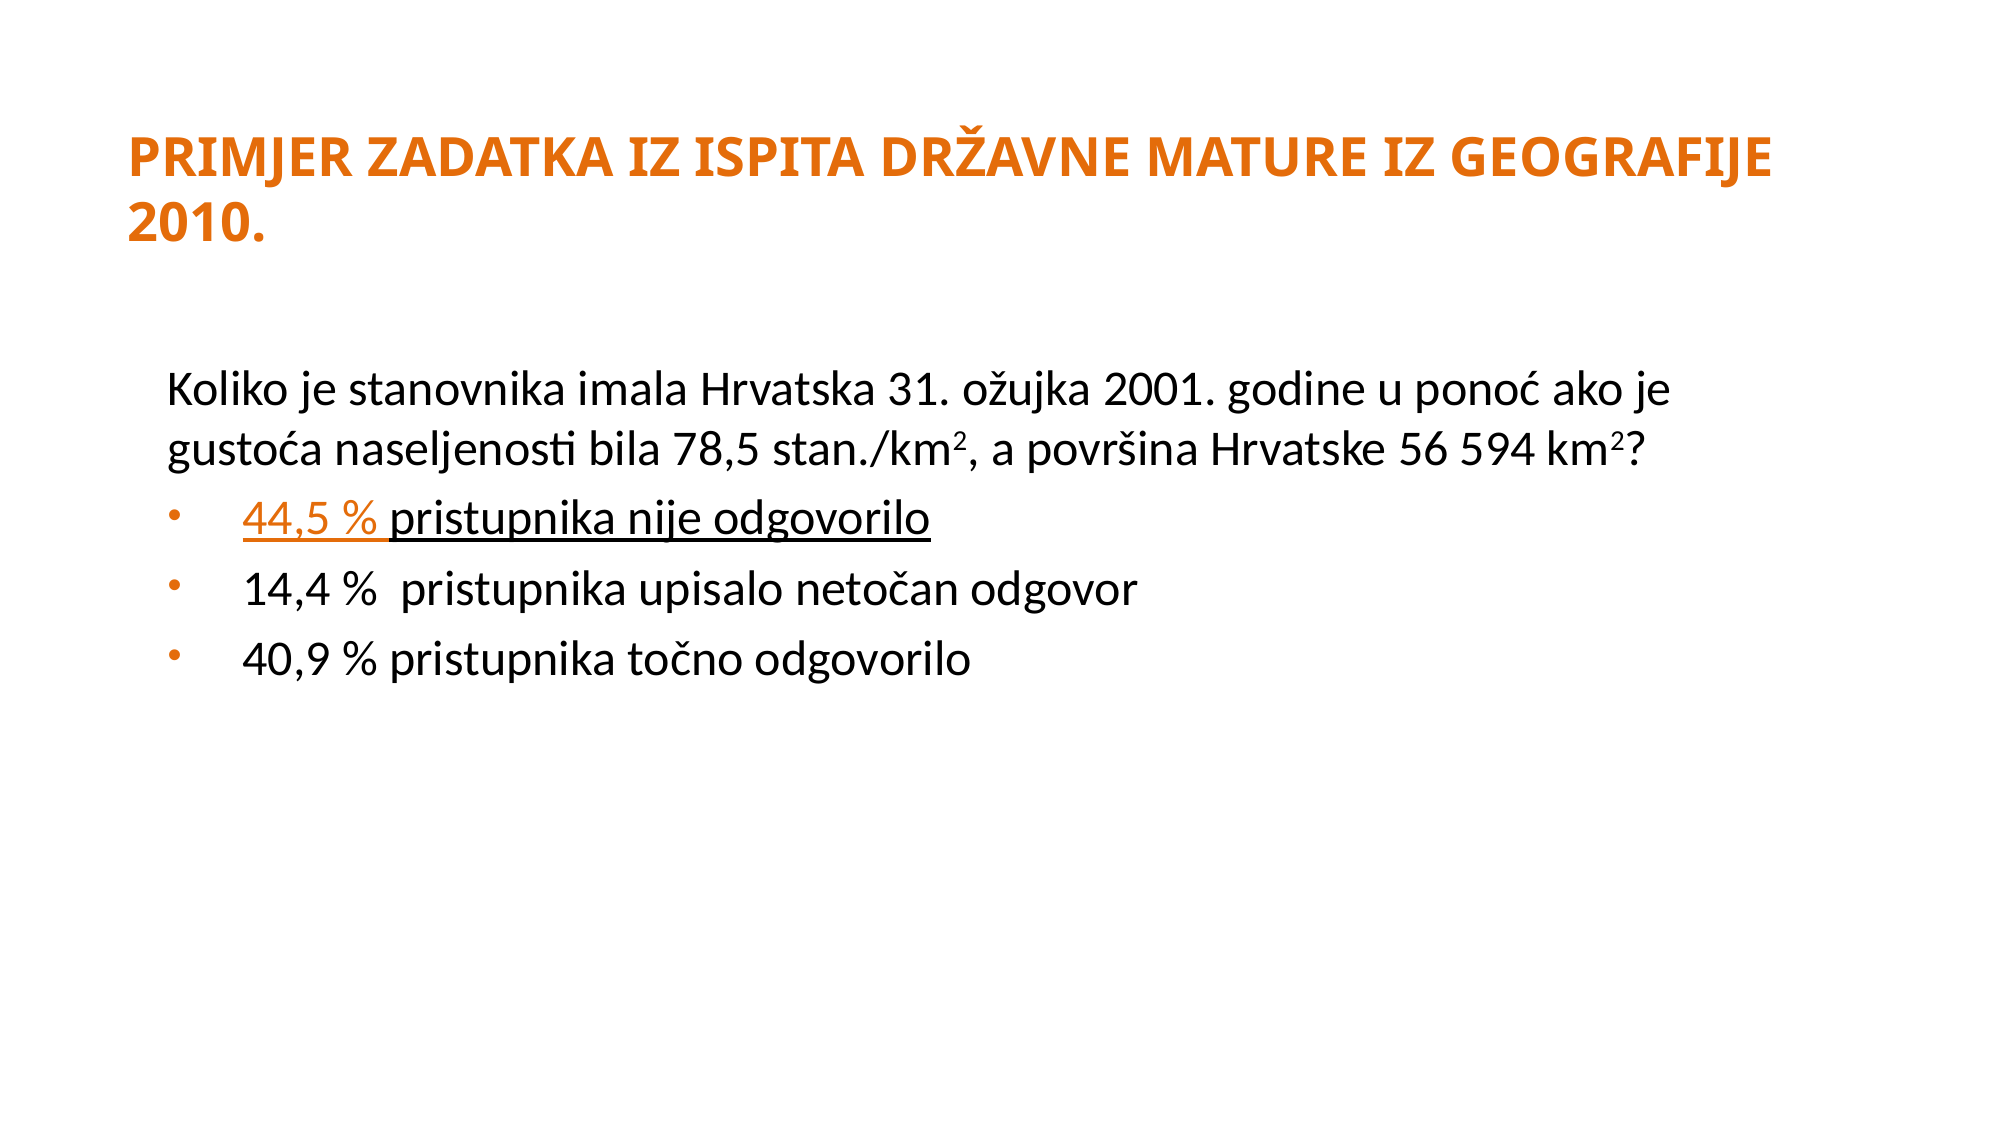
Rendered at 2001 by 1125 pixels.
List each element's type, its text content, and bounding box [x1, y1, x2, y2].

list Koliko je stanovnika imala Hrvatska 31. ožujka 2001. godine u ponoć ako je gustoća naseljenosti bila 78,5 stan./km2, a površina Hrvatske 56 594 km2? 44,5 % pristupnika nije odgovorilo 14,4 % pristupnika upisalo netočan odgovor 40,9 % pristupnika točno odgovorilo [153, 347, 1849, 870]
title PRIMJER ZADATKA IZ ISPITA DRŽAVNE MATURE IZ GEOGRAFIJE 2010. [113, 115, 1879, 221]
